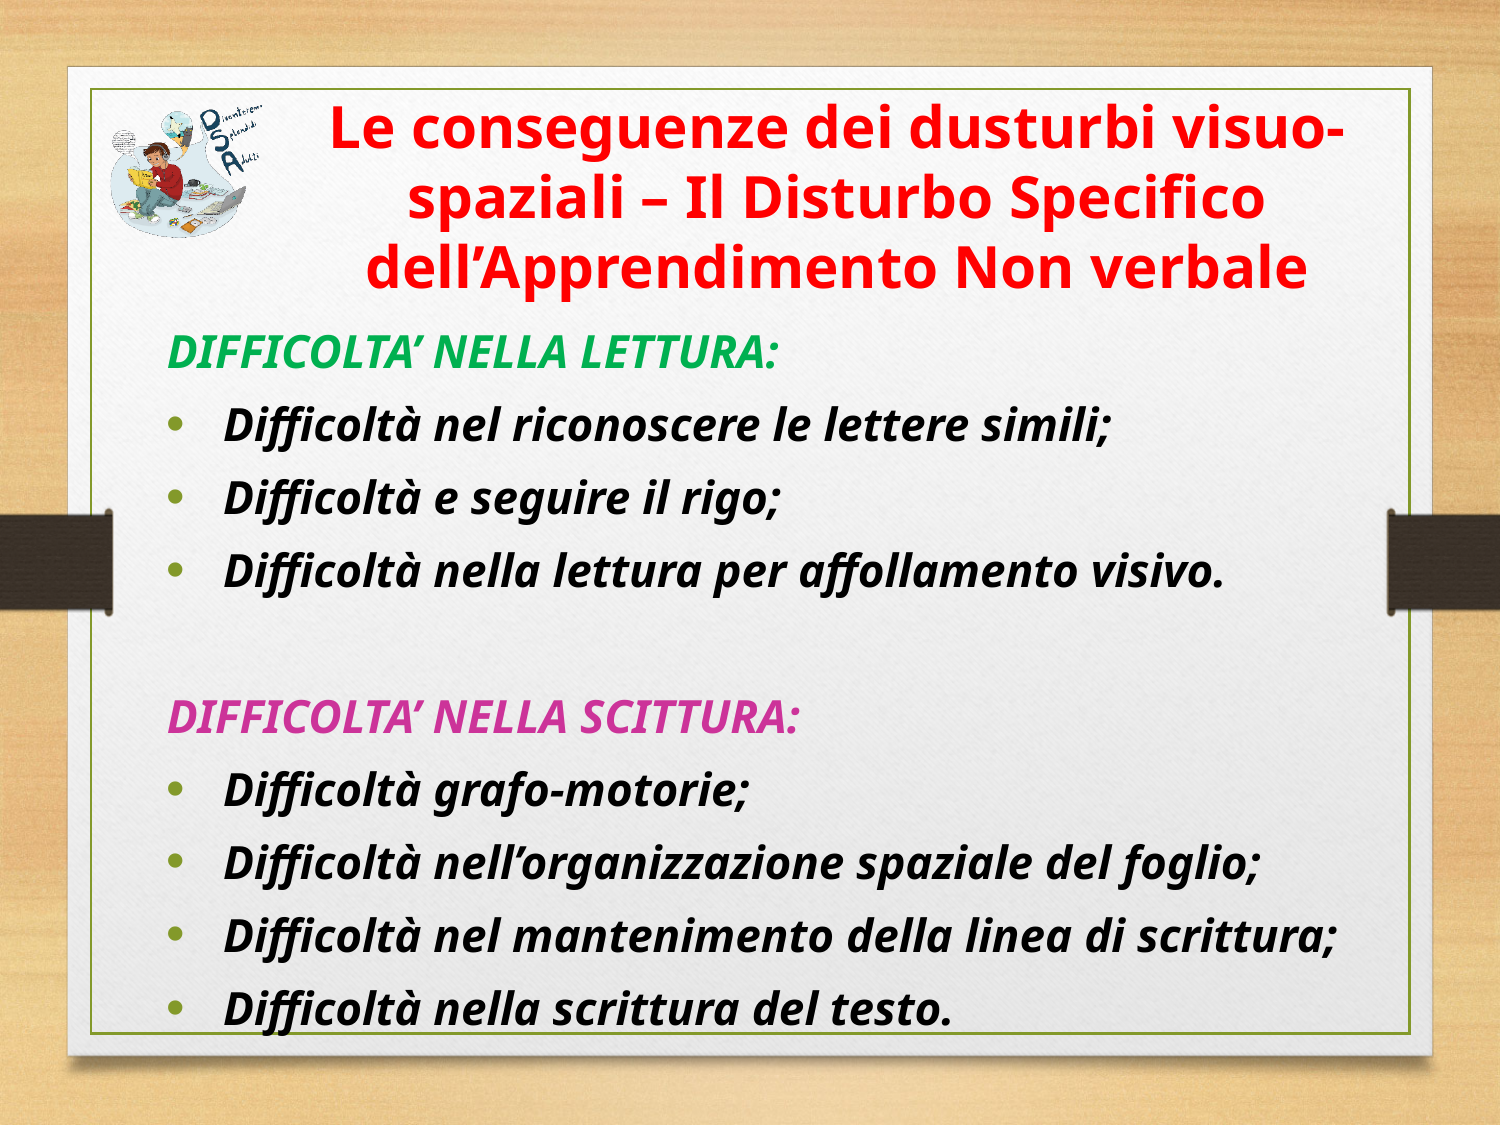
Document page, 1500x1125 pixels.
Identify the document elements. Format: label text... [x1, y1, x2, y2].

text_box Le conseguenze dei dusturbi visuo-spaziali – Il Disturbo Specifico dell’Apprendimento Non verbale [266, 94, 1409, 298]
picture [0, 0, 1500, 1125]
text_box DIFFICOLTA’ NELLA LETTURA: Difficoltà nel riconoscere le lettere simili; Difficoltà e seguire il rigo; Difficoltà nella lettura per affollamento visivo. DIFFICOLTA’ NELLA SCITTURA: Difficoltà grafo-motorie; Difficoltà nell’organizzazione spaziale del foglio; Difficoltà nel mantenimento della linea di scrittura; Difficoltà nella scrittura del testo. [105, 297, 1380, 1035]
